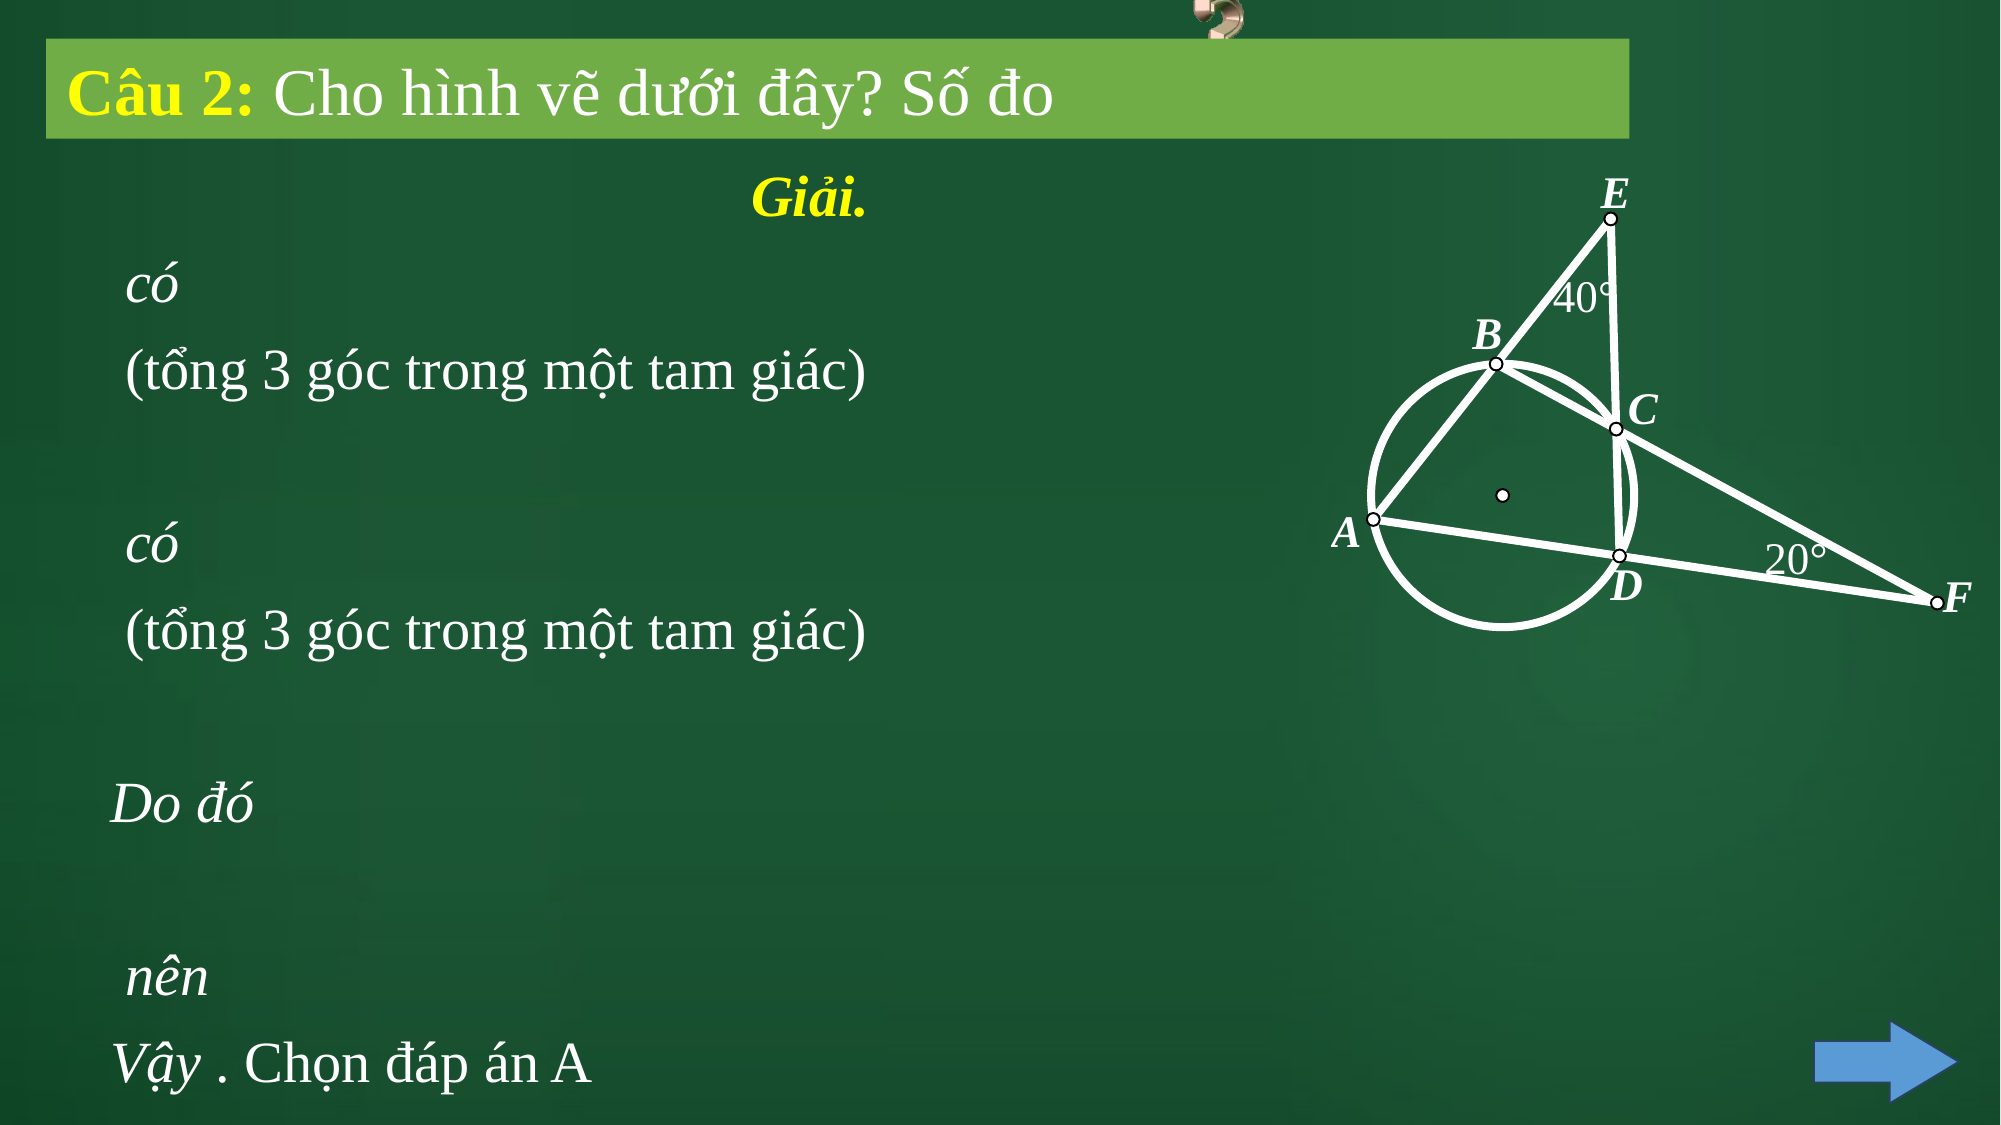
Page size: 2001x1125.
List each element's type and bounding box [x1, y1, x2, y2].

picture [0, 0, 2001, 1125]
text_box [1812, 1018, 1962, 1106]
